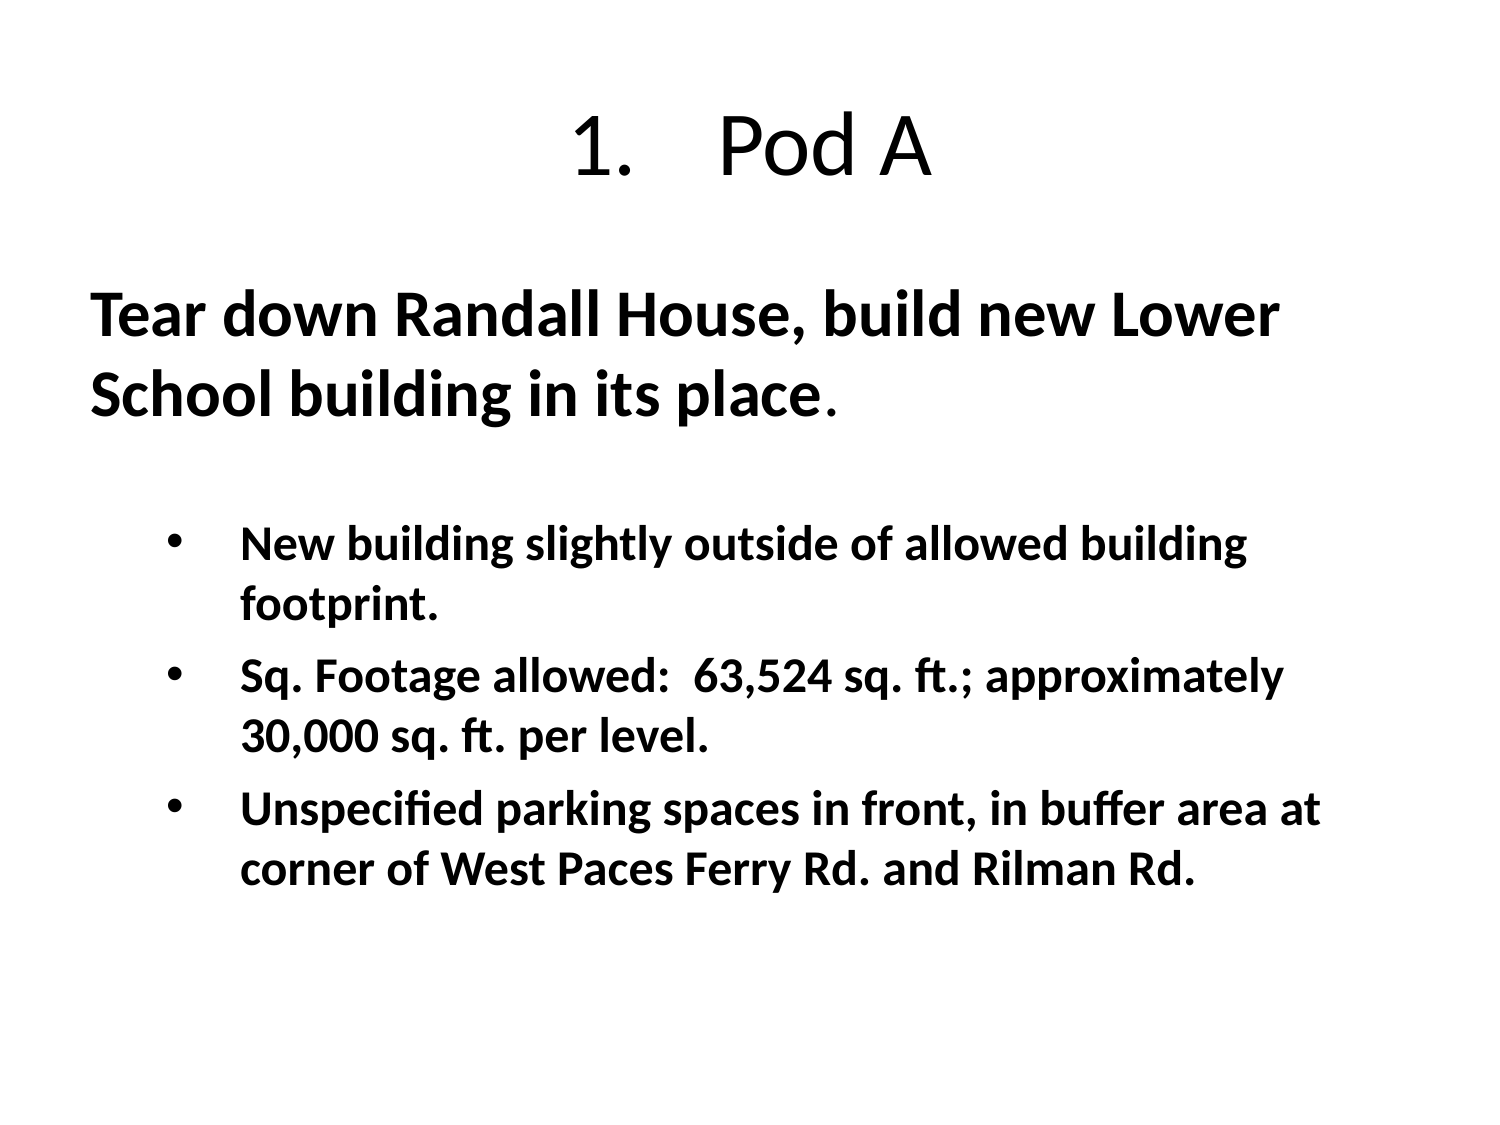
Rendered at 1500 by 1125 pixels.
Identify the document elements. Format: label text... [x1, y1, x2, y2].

list Tear down Randall House, build new Lower School building in its place. New building slightly outside of allowed building footprint. Sq. Footage allowed: 63,524 sq. ft.; approximately 30,000 sq. ft. per level. Unspecified parking spaces in front, in buffer area at corner of West Paces Ferry Rd. and Rilman Rd. [75, 262, 1425, 1005]
title 1. Pod A [75, 45, 1425, 233]
